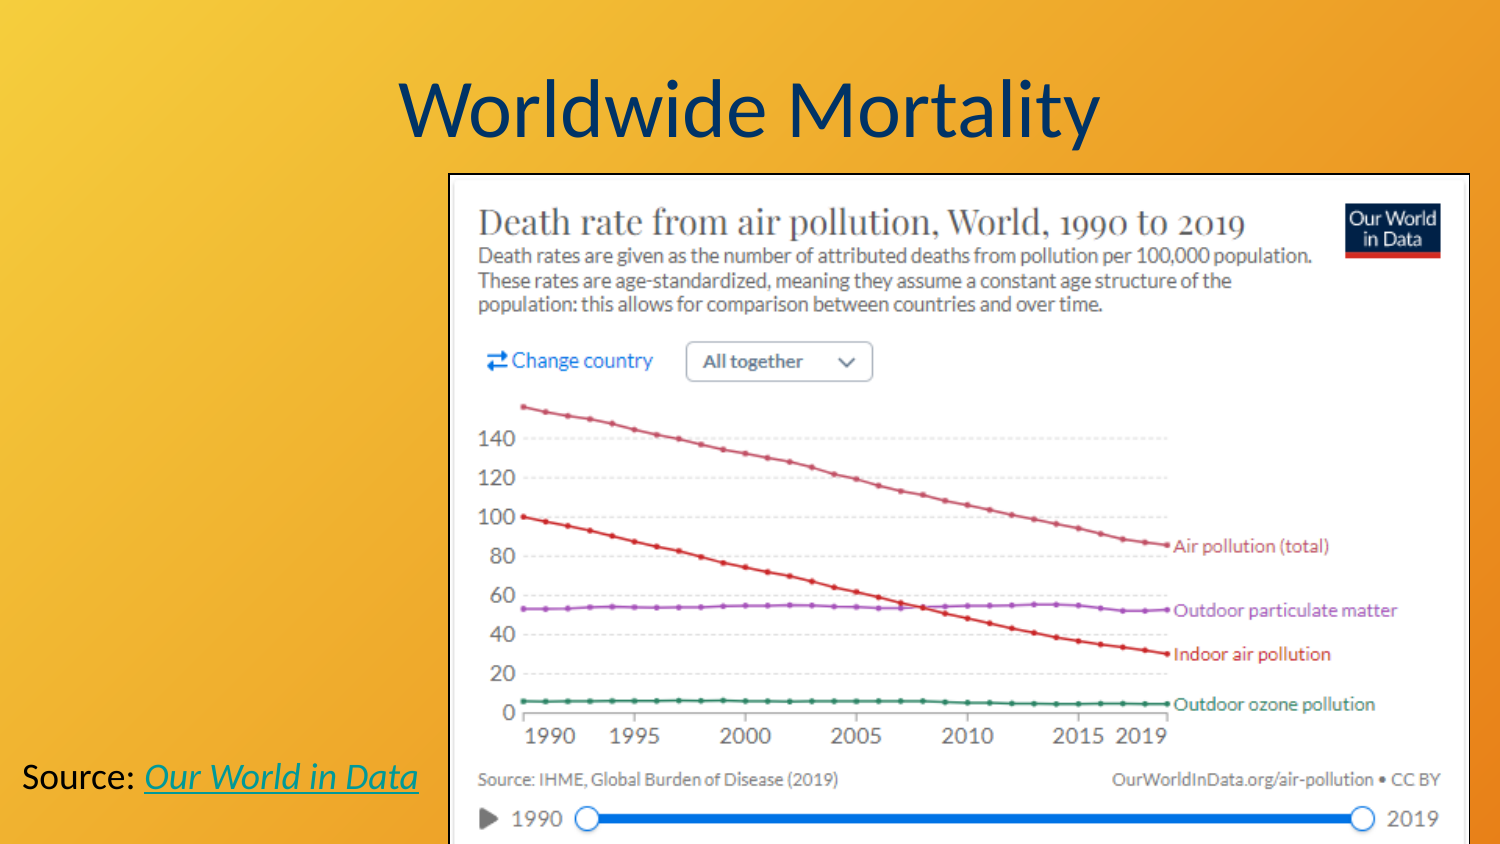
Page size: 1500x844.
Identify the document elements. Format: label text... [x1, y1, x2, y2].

picture [449, 174, 1470, 844]
title Worldwide Mortality [75, 33, 1425, 175]
text_box Source: Our World in Data [7, 744, 434, 805]
